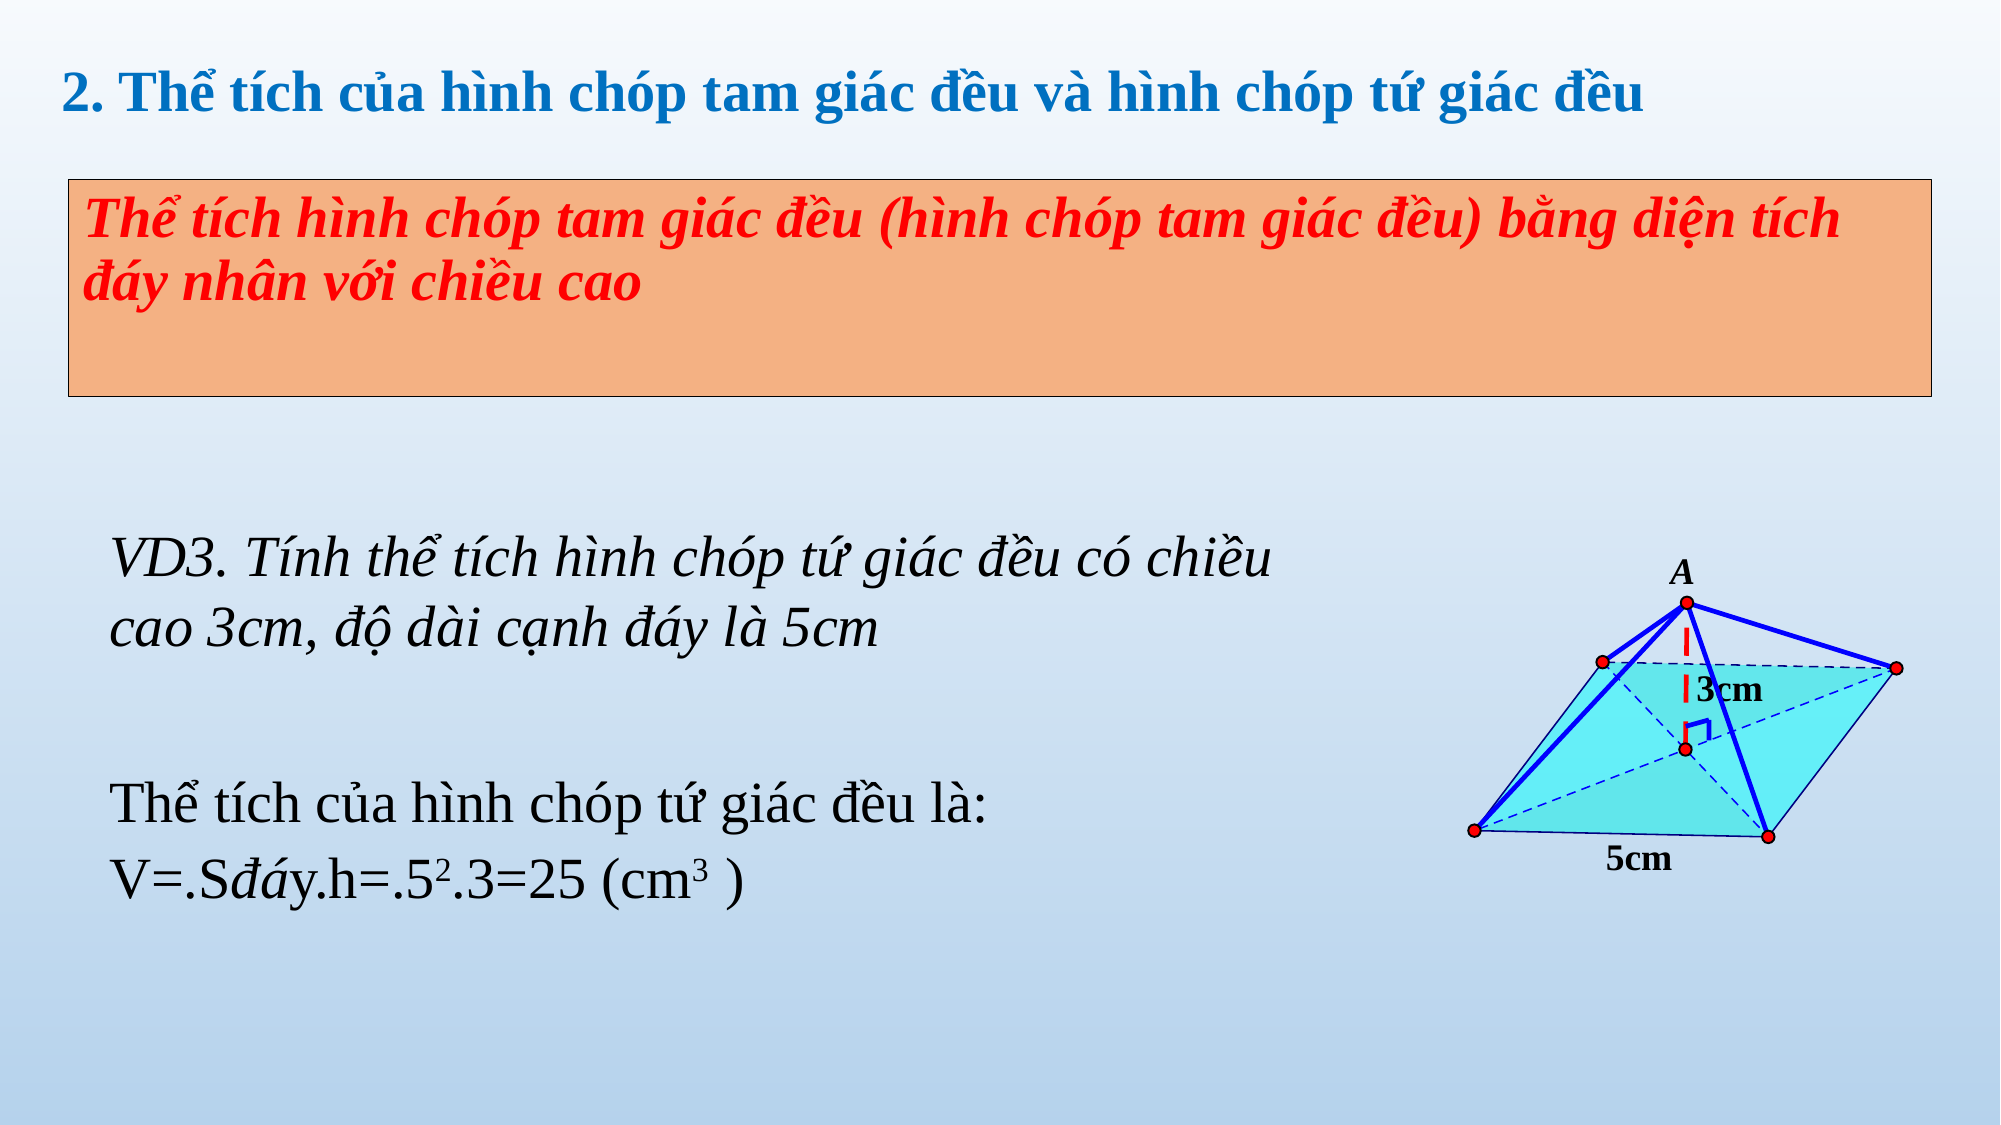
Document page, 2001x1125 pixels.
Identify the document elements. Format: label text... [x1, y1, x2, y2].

text_box VD3. Tính thể tích hình chóp tứ giác đều có chiều cao 3cm, độ dài cạnh đáy là 5cm [94, 510, 1348, 666]
picture [1458, 535, 1913, 894]
text_box 2. Thể tích của hình chóp tam giác đều và hình chóp tứ giác đều [46, 45, 1913, 131]
